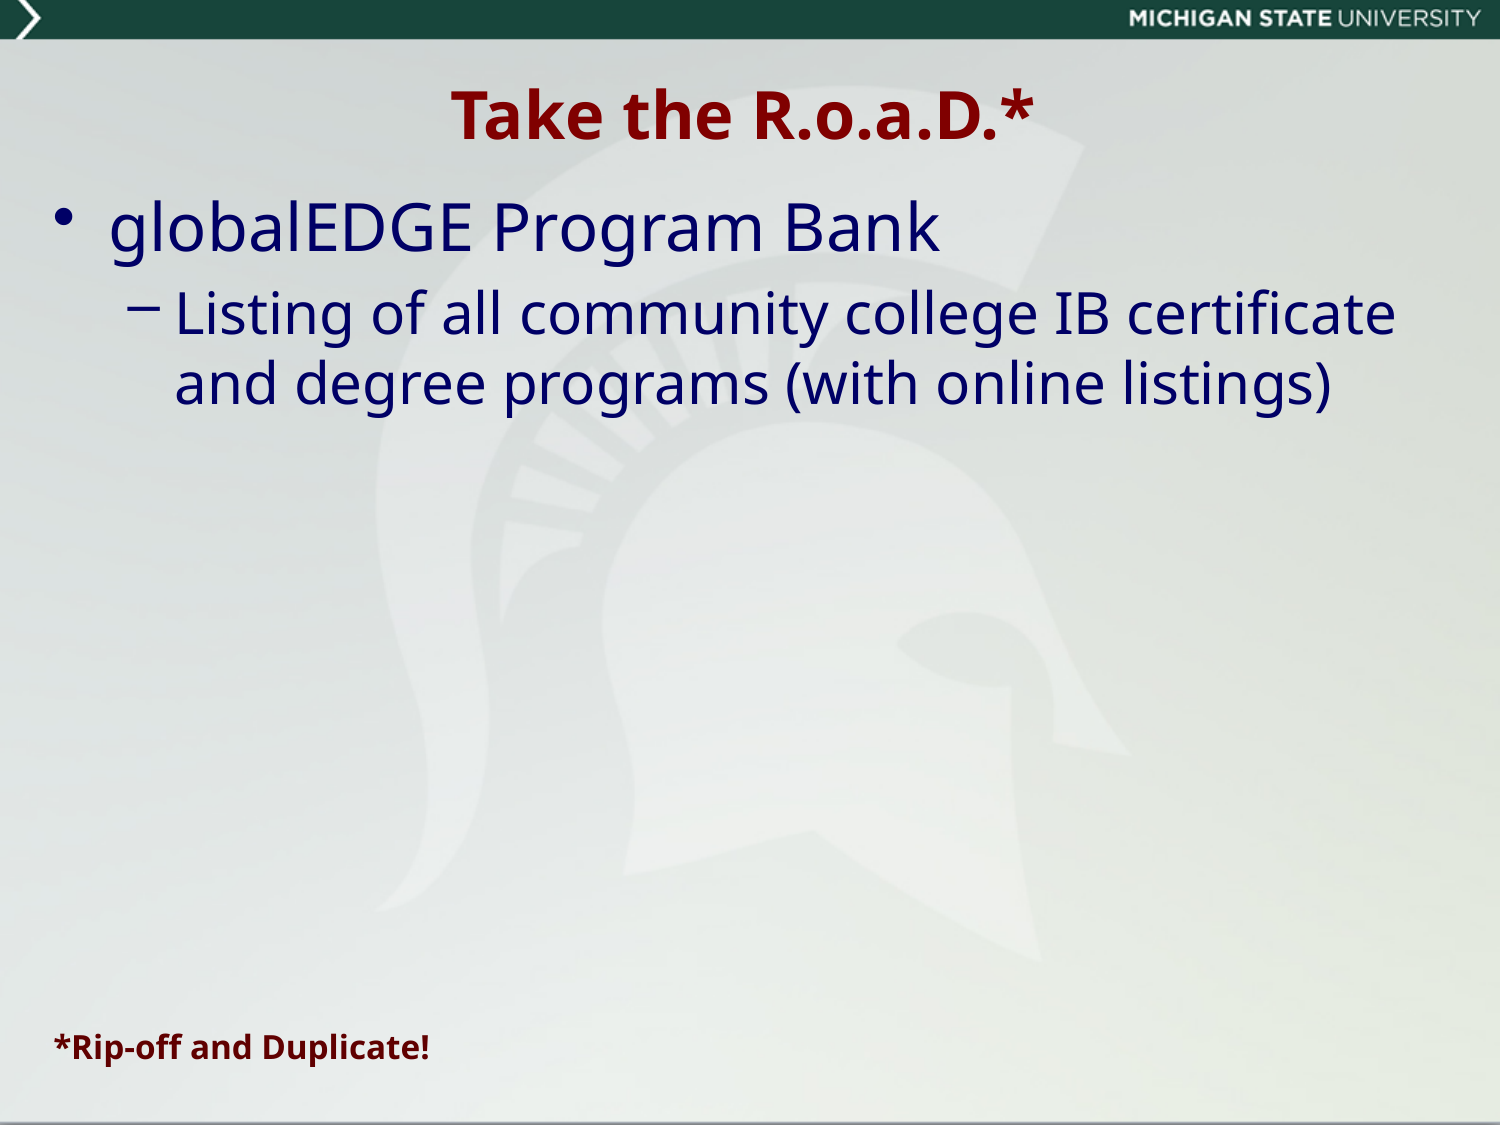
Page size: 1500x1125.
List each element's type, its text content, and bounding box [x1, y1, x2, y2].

text_box [37, 176, 1450, 1050]
picture [0, 0, 1500, 1125]
text_box *Rip-off and Duplicate! [38, 1050, 446, 1074]
title Take the R.o.a.D.* [37, 62, 1450, 163]
